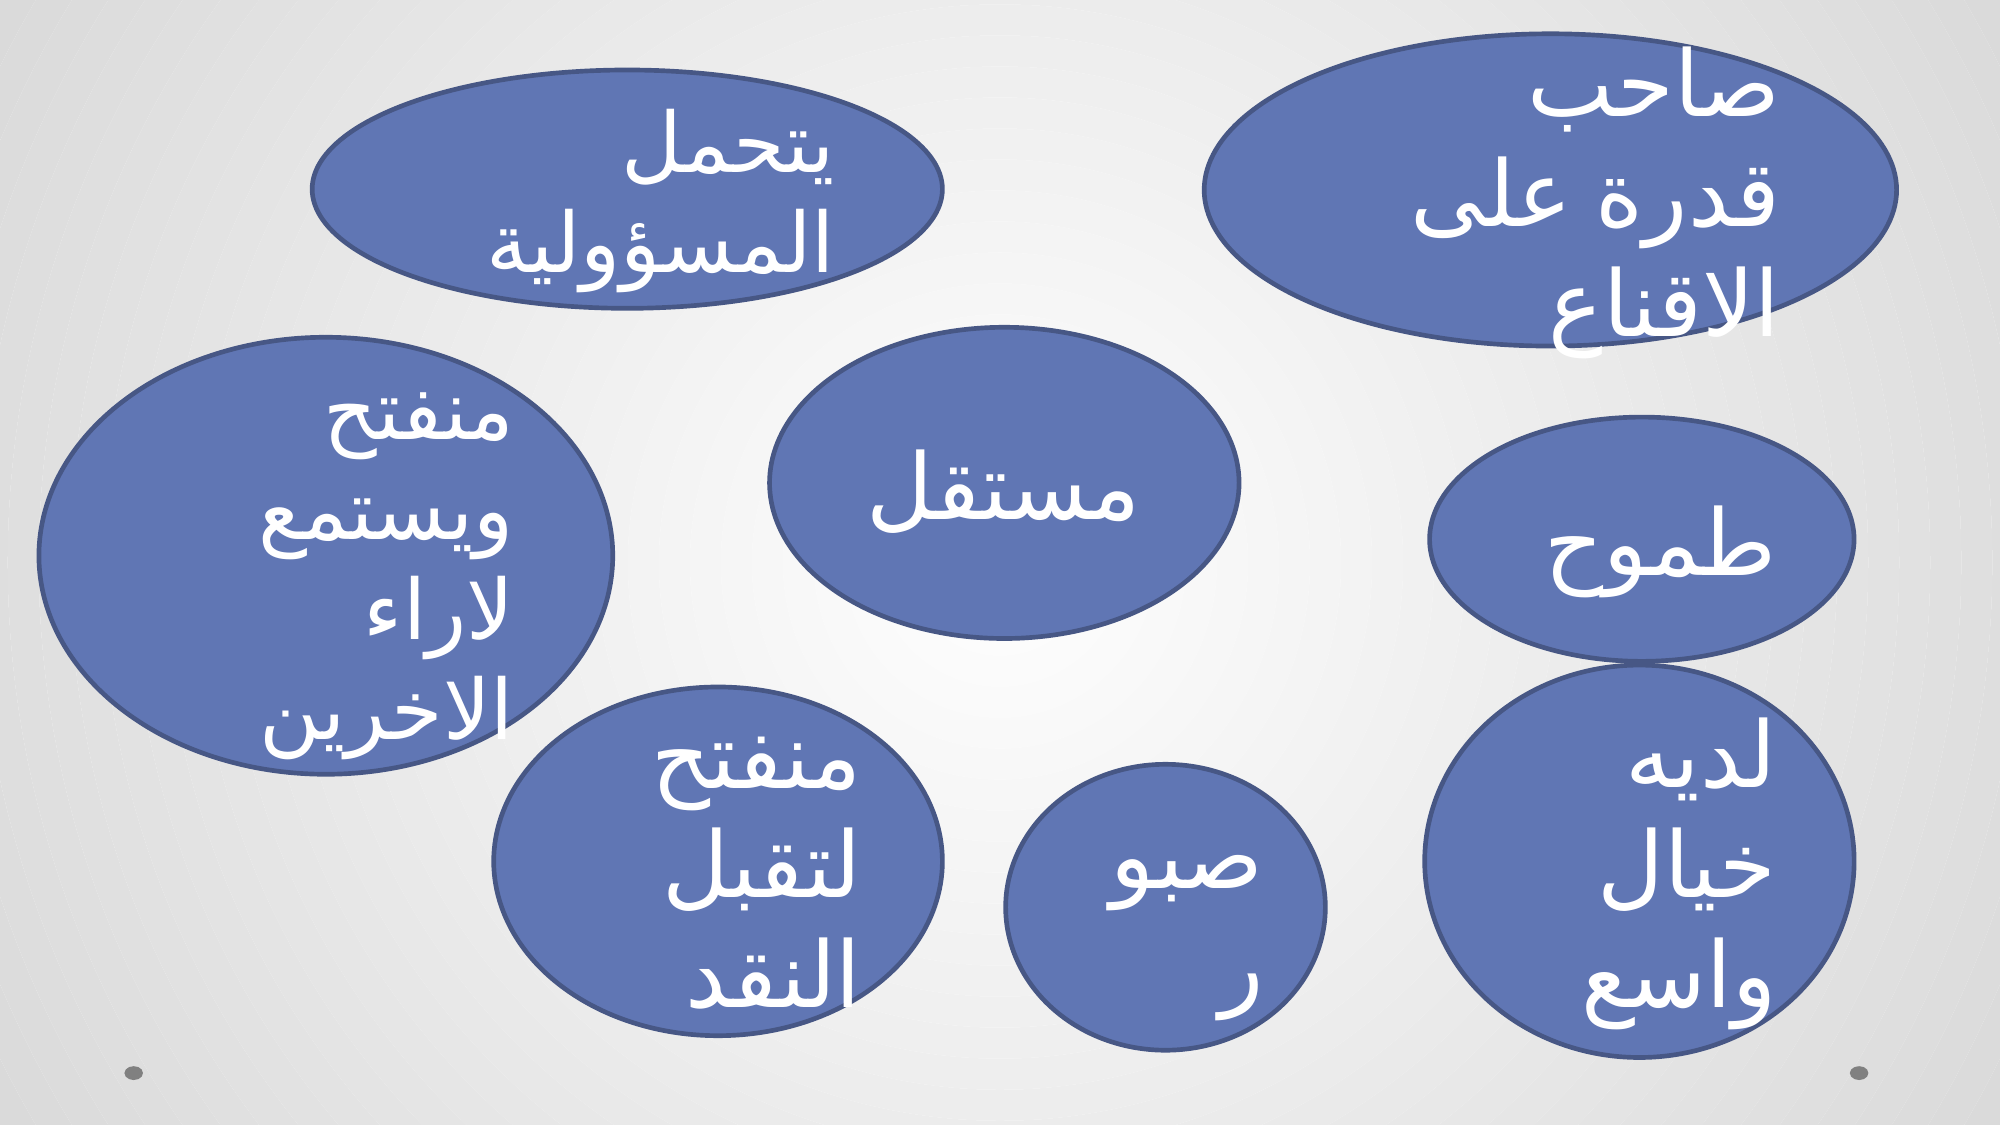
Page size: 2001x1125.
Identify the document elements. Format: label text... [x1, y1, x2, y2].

text_box منفتح لتقبل النقد [491, 684, 945, 1039]
text_box طموح [1427, 414, 1857, 664]
text_box يتحمل المسؤولية [309, 67, 945, 311]
text_box صبور [1003, 761, 1328, 1053]
text_box منفتح ويستمع لاراء الاخرين [36, 334, 616, 777]
text_box مستقل [767, 324, 1242, 641]
text_box لديه خيال واسع [1422, 662, 1857, 1060]
text_box صاحب قدرة على الاقناع [1201, 31, 1899, 349]
